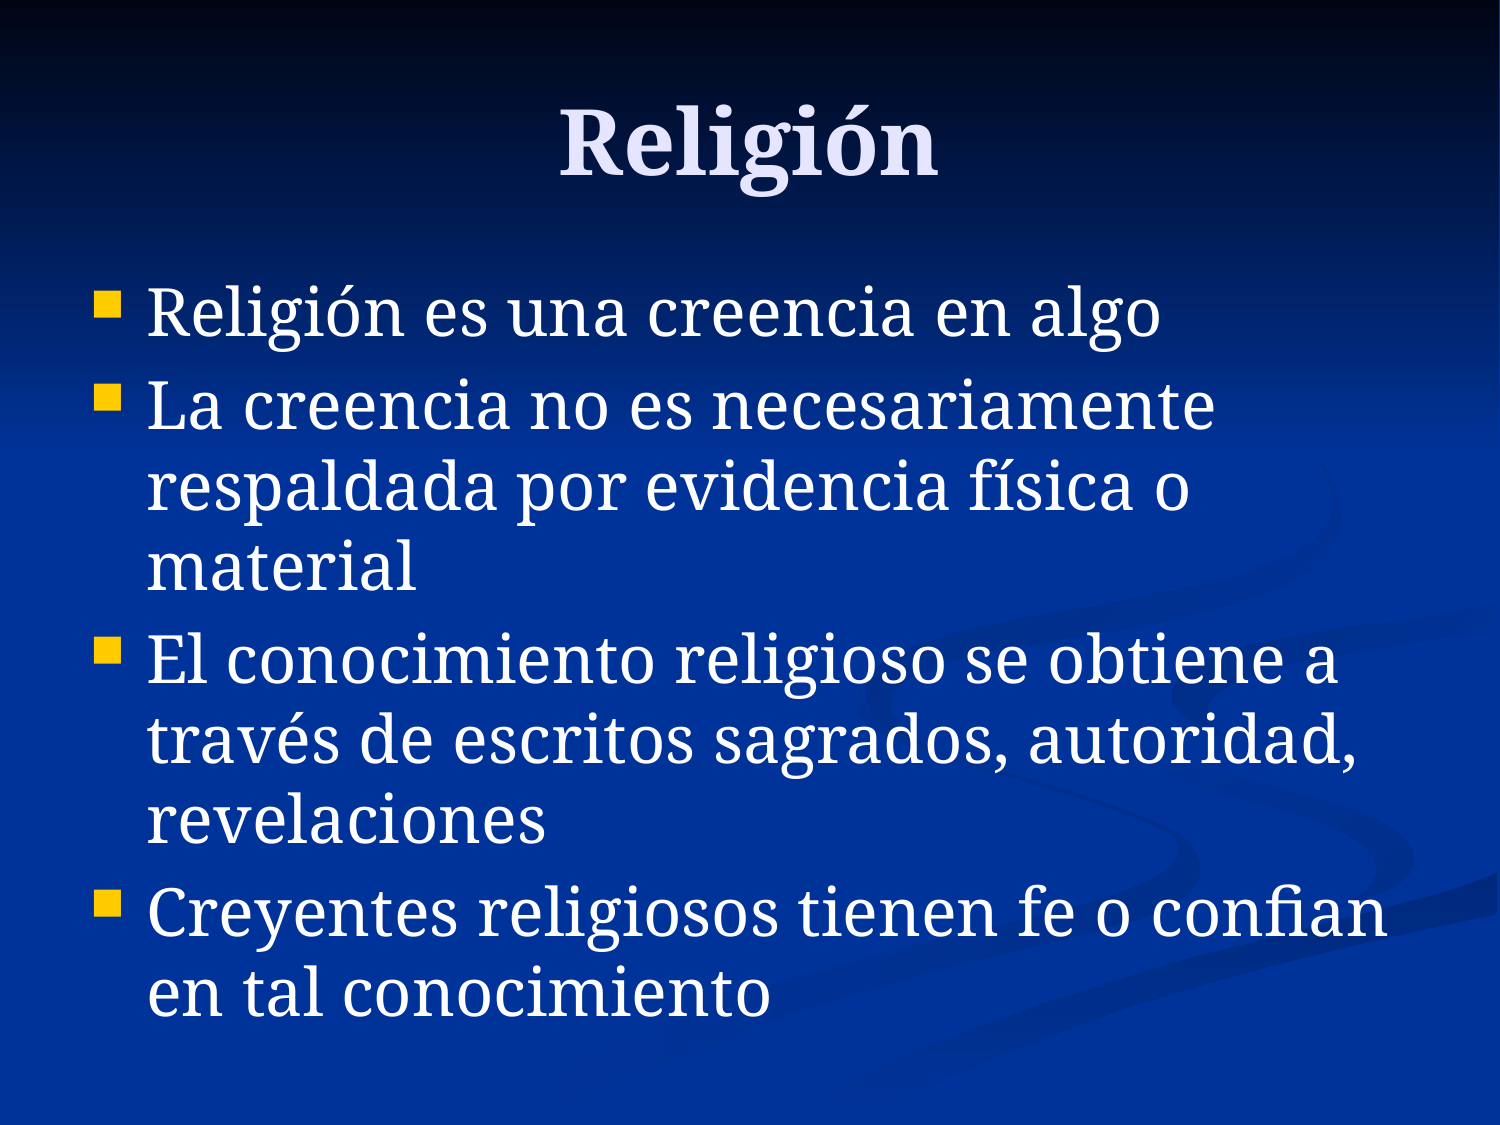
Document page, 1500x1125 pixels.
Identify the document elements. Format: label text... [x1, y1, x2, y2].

list Religión es una creencia en algo La creencia no es necesariamente respaldada por evidencia física o material El conocimiento religioso se obtiene a través de escritos sagrados, autoridad, revelaciones Creyentes religiosos tienen fe o confian en tal conocimiento [74, 262, 1426, 1006]
title Religión [74, 44, 1426, 233]
